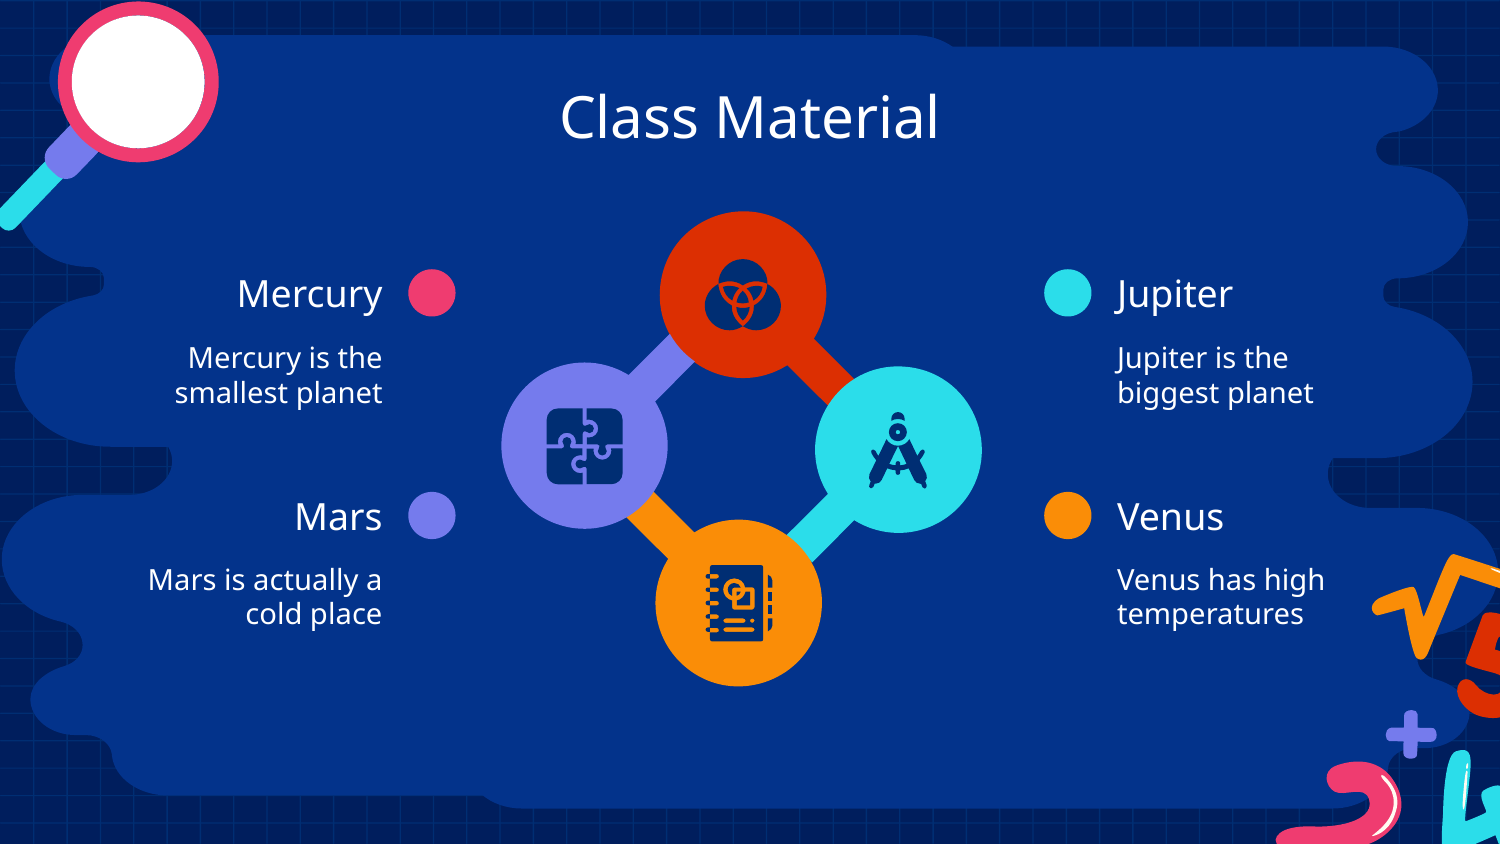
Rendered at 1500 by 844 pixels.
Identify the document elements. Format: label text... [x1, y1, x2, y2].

text_box Venus has high temperatures [1102, 556, 1383, 636]
text_box Mercury [116, 260, 398, 326]
text_box Mercury is the smallest planet [116, 334, 398, 414]
text_box [1044, 491, 1092, 540]
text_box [705, 564, 773, 642]
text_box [704, 258, 782, 331]
text_box [408, 491, 456, 540]
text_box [492, 211, 1007, 687]
text_box Mars [116, 483, 398, 549]
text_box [868, 411, 928, 489]
text_box [1044, 269, 1092, 317]
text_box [546, 408, 623, 485]
text_box Venus [1102, 483, 1383, 549]
text_box Jupiter is the biggest planet [1102, 334, 1383, 414]
text_box Mars is actually a cold place [116, 556, 398, 636]
text_box [408, 269, 456, 317]
text_box Jupiter [1102, 260, 1383, 326]
title Class Material [116, 88, 1383, 142]
